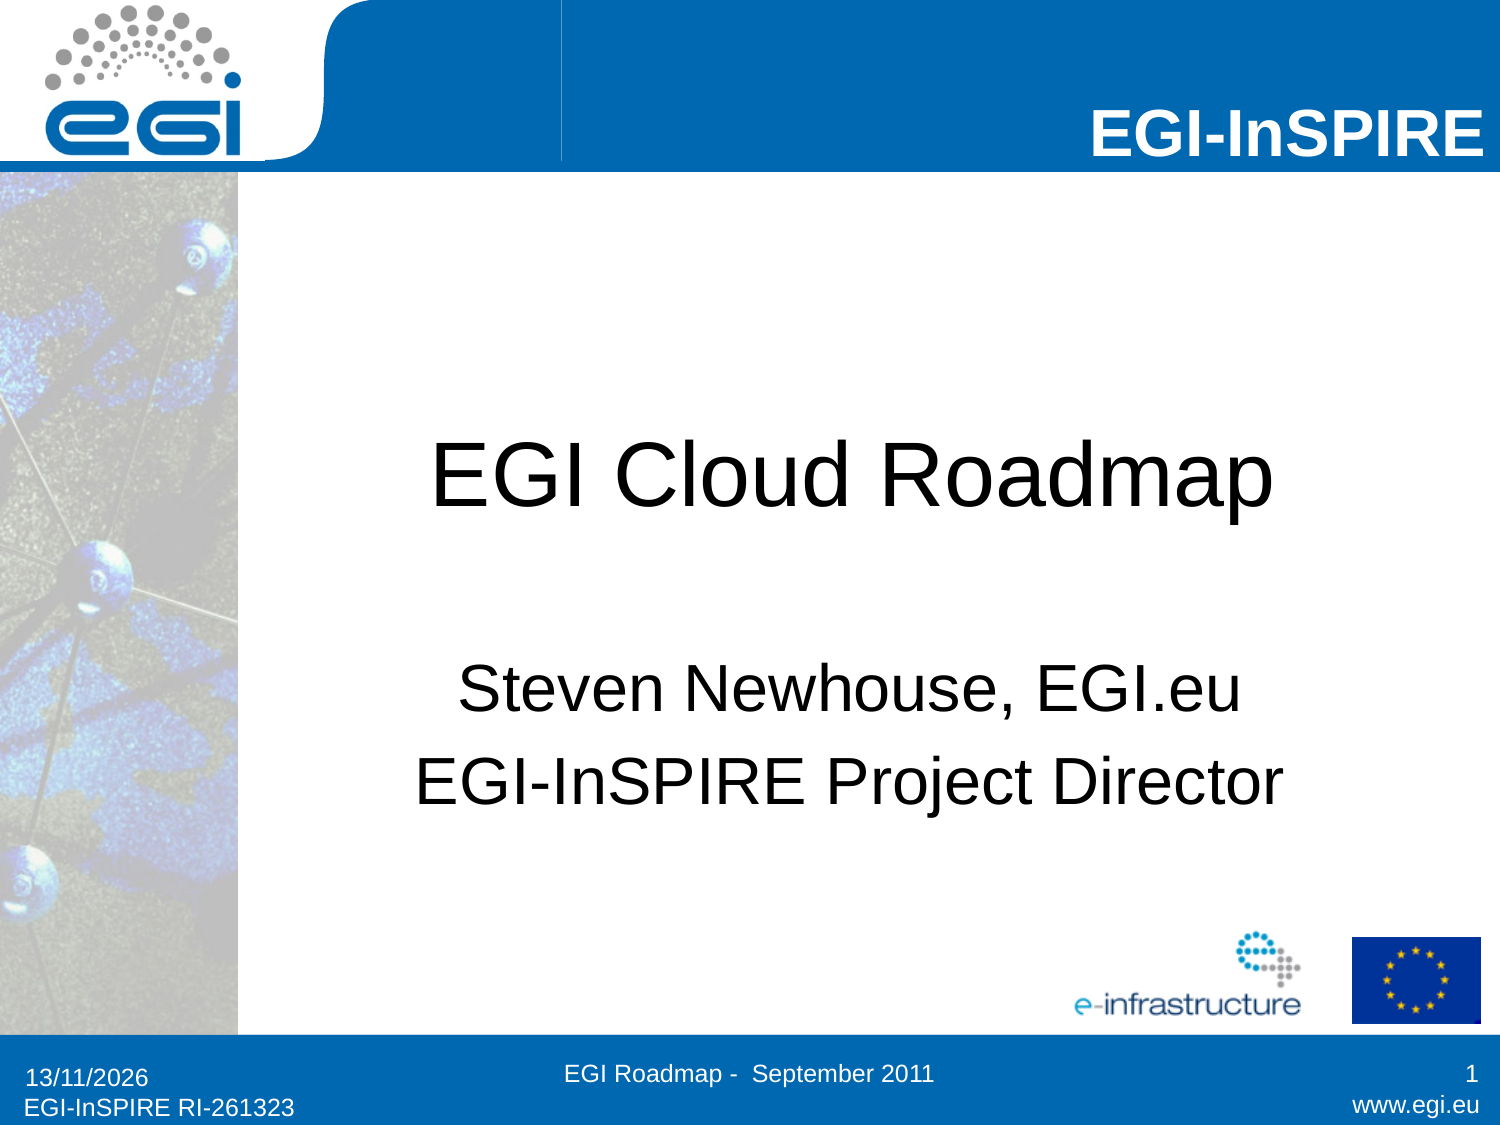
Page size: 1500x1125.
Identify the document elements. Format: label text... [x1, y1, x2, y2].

slide_number 1 [1144, 1042, 1495, 1103]
picture [1352, 937, 1481, 1024]
picture [0, 172, 238, 1034]
picture [0, 0, 265, 161]
footer EGI Roadmap - September 2011 [512, 1042, 988, 1103]
picture [1069, 925, 1307, 1022]
title EGI Cloud Roadmap [206, 349, 1500, 591]
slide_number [10, 1046, 361, 1106]
subtitle Steven Newhouse, EGI.eu EGI-InSPIRE Project Director [371, 637, 1329, 858]
